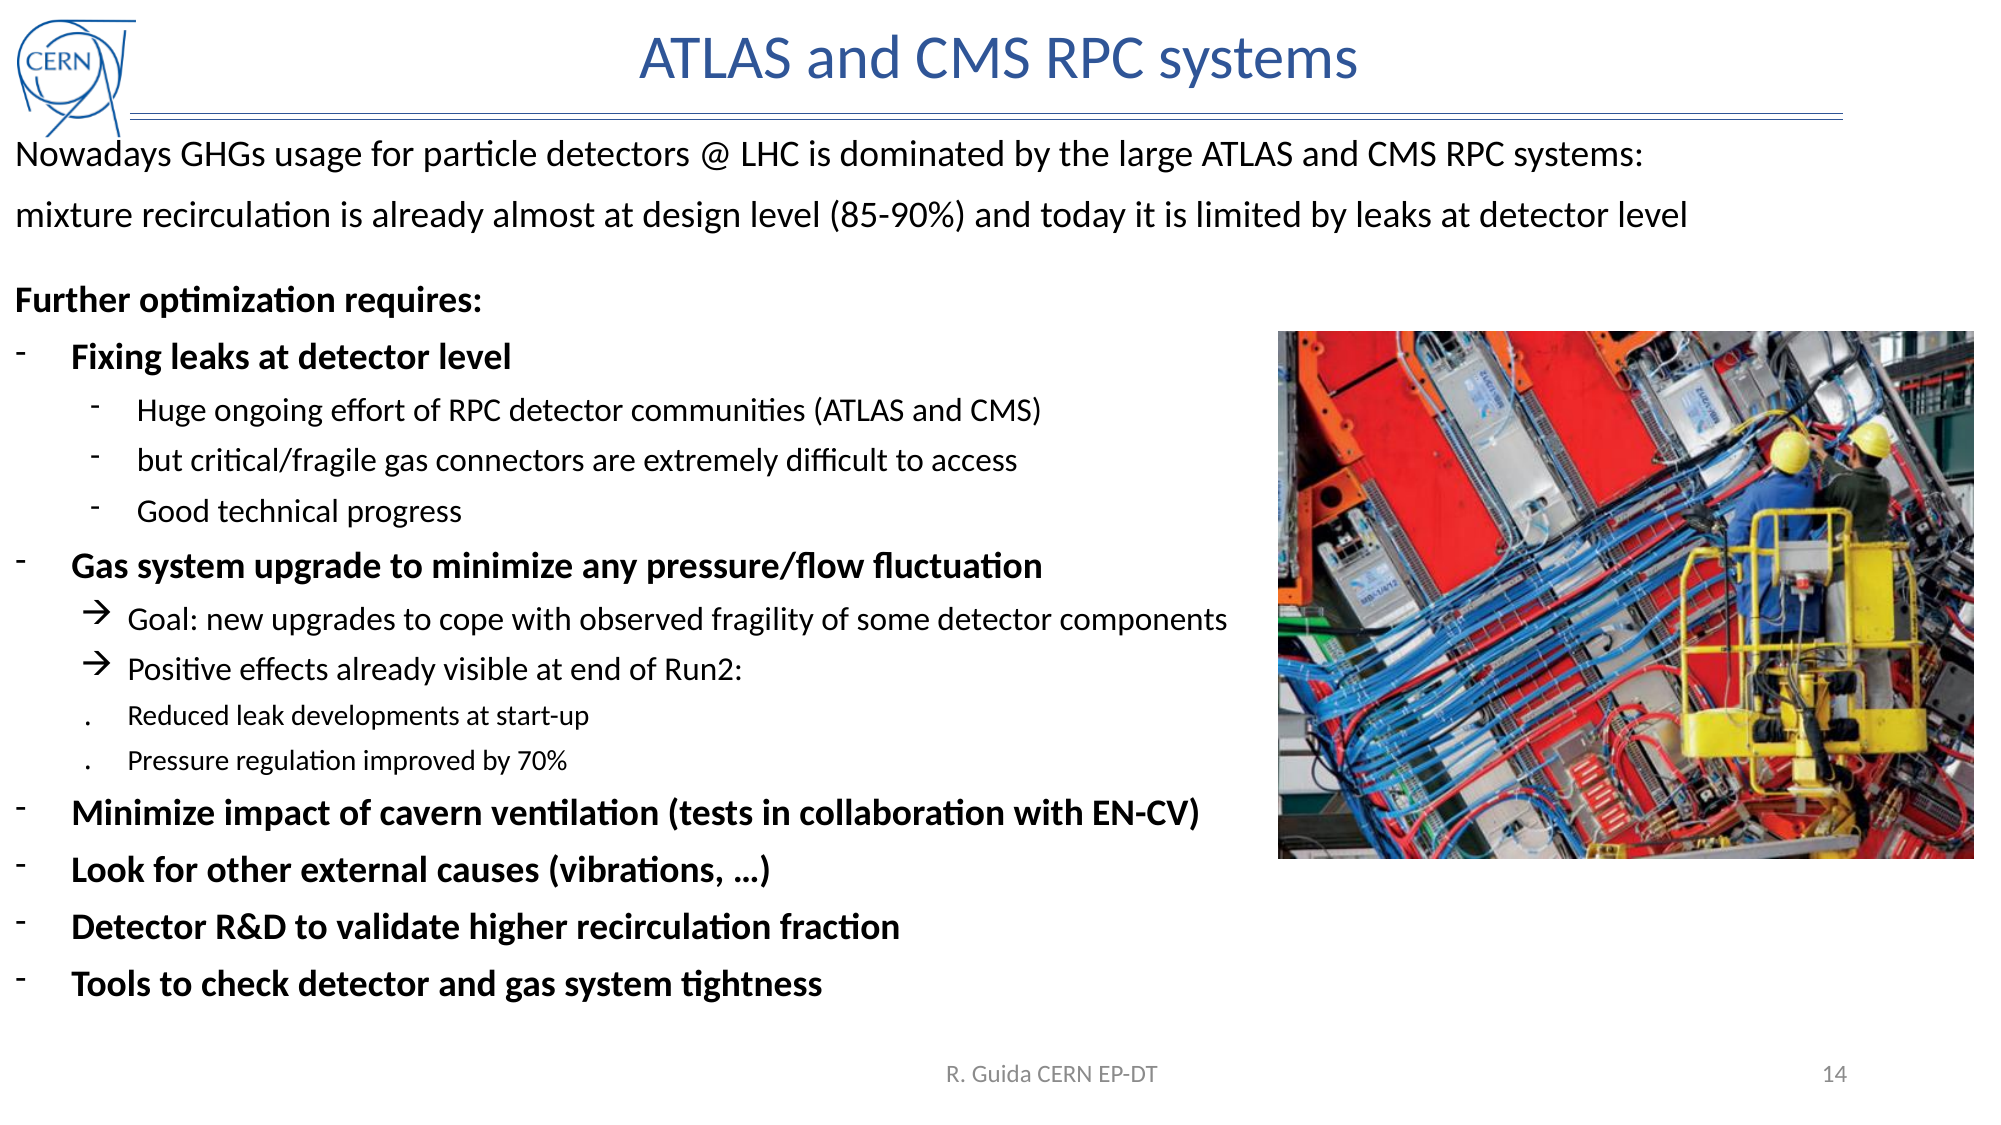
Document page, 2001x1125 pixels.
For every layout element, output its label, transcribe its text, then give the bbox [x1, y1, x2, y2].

text_box Nowadays GHGs usage for particle detectors @ LHC is dominated by the large ATLAS and CMS RPC systems: mixture recirculation is already almost at design level (85-90%) and today it is limited by leaks at detector level [0, 126, 2000, 248]
text_box Further optimization requires: Fixing leaks at detector level Huge ongoing effort of RPC detector communities (ATLAS and CMS) but critical/fragile gas connectors are extremely difficult to access Good technical progress Gas system upgrade to minimize any pressure/flow fluctuation Goal: new upgrades to cope with observed fragility of some detector components Positive effects already visible at end of Run2: Reduced leak developments at start-up Pressure regulation improved by 70% Minimize impact of cavern ventilation (tests in collaboration with EN-CV) Look for other external causes (vibrations, …) Detector R&D to validate higher recirculation fraction Tools to check detector and gas system tightness [0, 263, 1432, 1043]
picture [1278, 331, 1974, 859]
text_box ATLAS and CMS RPC systems [373, 0, 1626, 107]
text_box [129, 113, 1843, 120]
footer R. Guida CERN EP-DT [662, 1043, 1412, 1103]
slide_number 14 [1412, 1042, 1863, 1103]
picture [17, 19, 136, 138]
